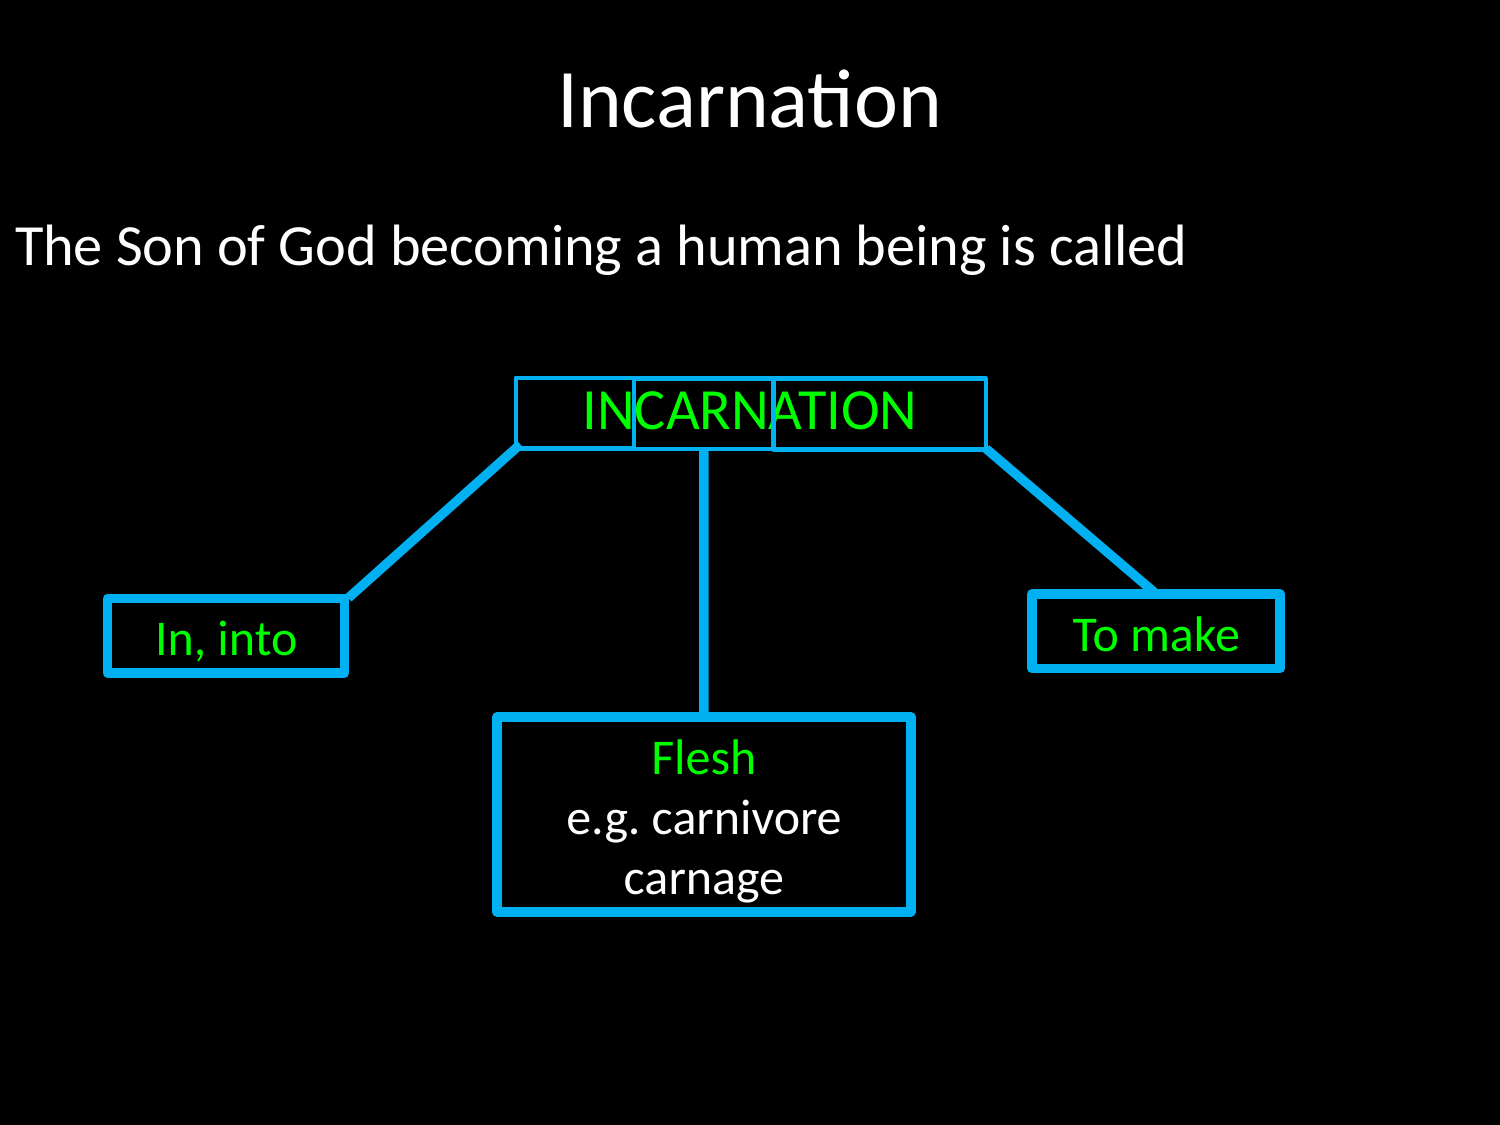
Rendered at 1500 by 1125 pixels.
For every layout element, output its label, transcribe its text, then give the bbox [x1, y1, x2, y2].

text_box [348, 444, 521, 598]
text_box [634, 378, 773, 450]
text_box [986, 448, 1157, 594]
text_box [515, 377, 635, 449]
text_box In, into [107, 598, 345, 674]
text_box To make [1032, 593, 1281, 669]
list The Son of God becoming a human being is called INCARNATION [0, 200, 1500, 1125]
text_box [773, 378, 987, 450]
title Incarnation [0, 0, 1500, 188]
text_box Flesh e.g. carnivore carnage [496, 716, 911, 912]
